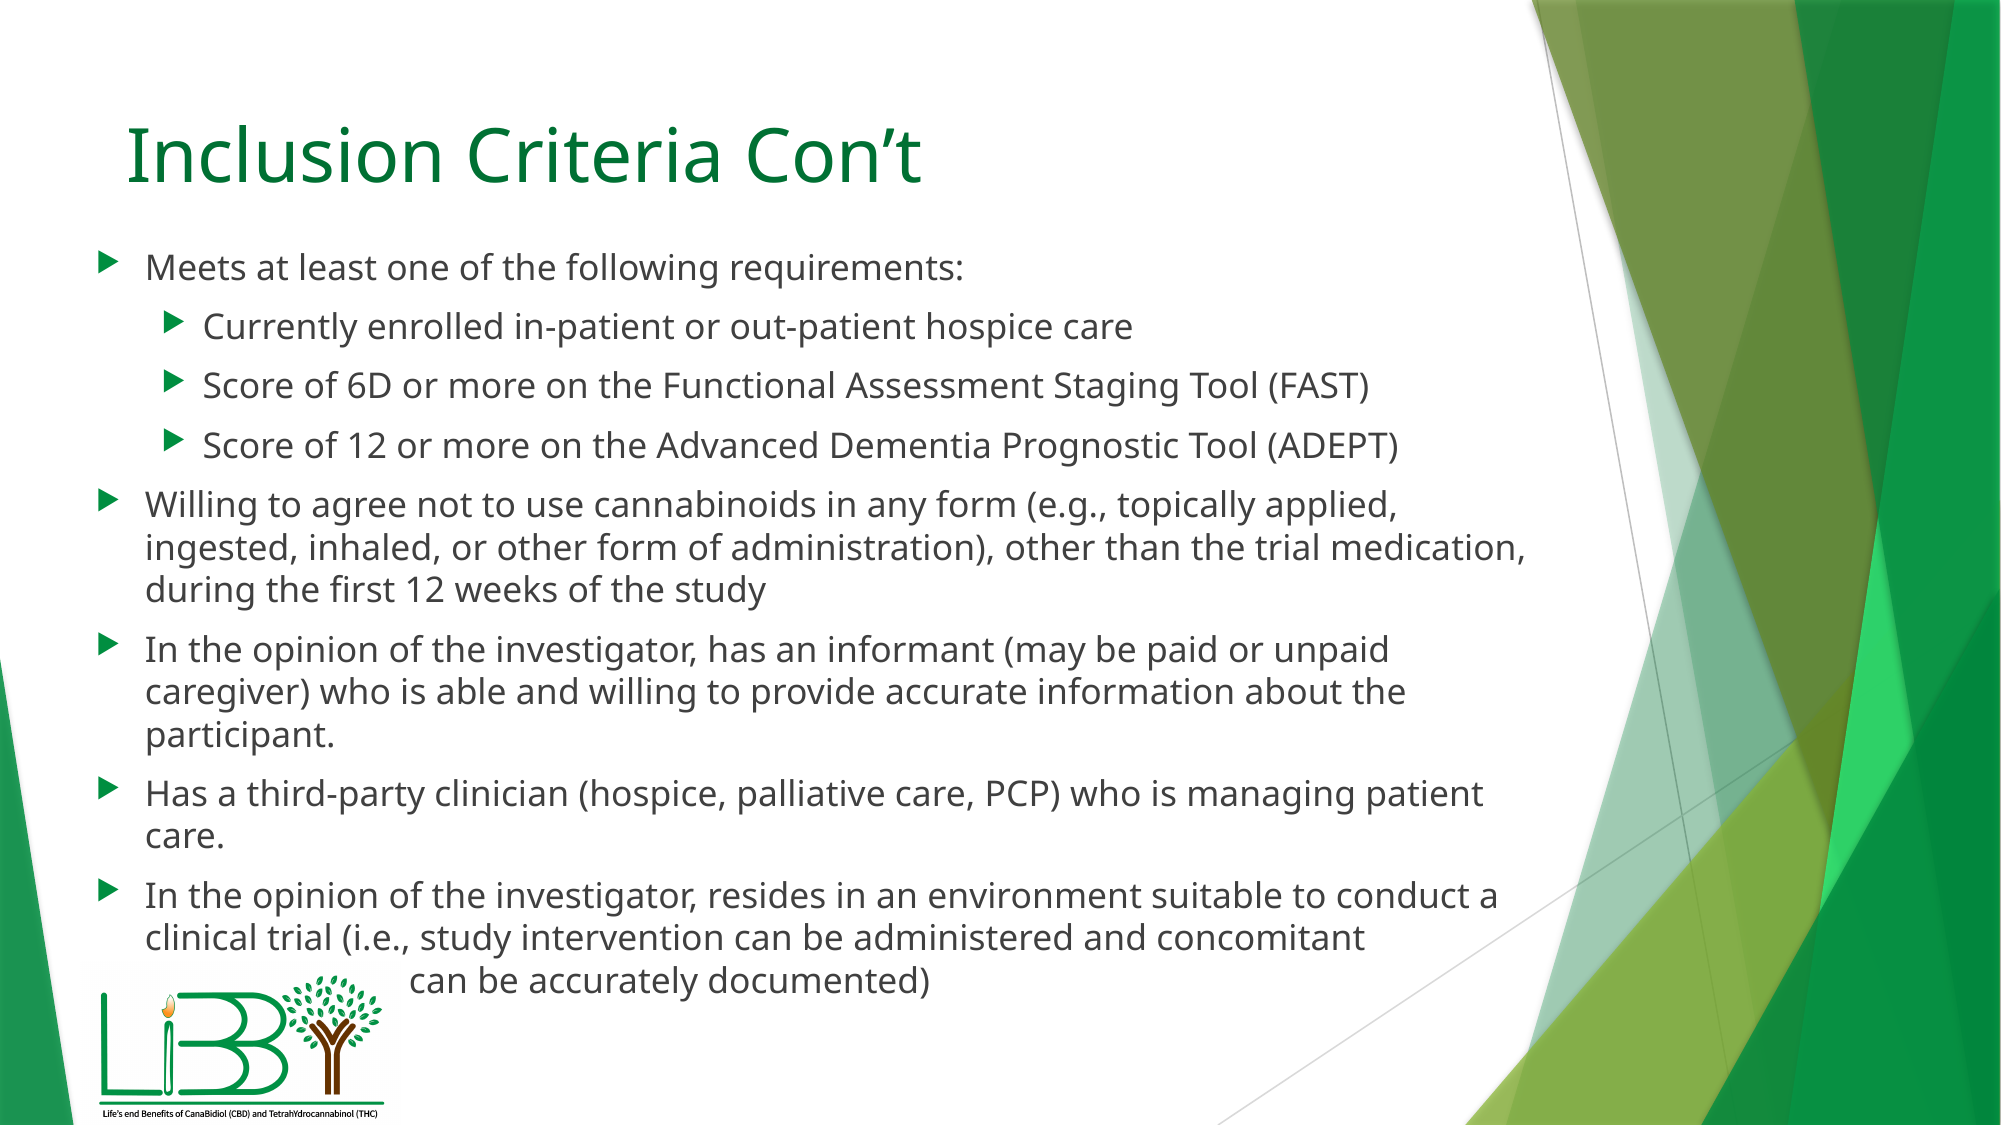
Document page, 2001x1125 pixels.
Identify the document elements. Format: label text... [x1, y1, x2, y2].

picture [80, 960, 401, 1125]
title Inclusion Criteria Con’t [111, 99, 1522, 237]
list Meets at least one of the following requirements: Currently enrolled in-patient or out-patient hospice care Score of 6D or more on the Functional Assessment Staging Tool (FAST) Score of 12 or more on the Advanced Dementia Prognostic Tool (ADEPT) Willing to agree not to use cannabinoids in any form (e.g., topically applied, ingested, inhaled, or other form of administration), other than the trial medication, during the first 12 weeks of the study In the opinion of the investigator, has an informant (may be paid or unpaid caregiver) who is able and willing to provide accurate information about the participant. Has a third-party clinician (hospice, palliative care, PCP) who is managing patient care. In the opinion of the investigator, resides in an environment suitable to conduct a clinical trial (i.e., study intervention can be administered and concomitant medication use can be accurately documented) [80, 237, 1550, 1013]
